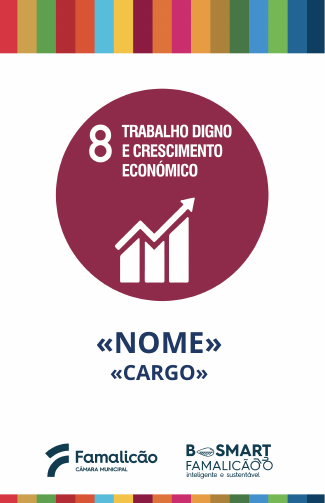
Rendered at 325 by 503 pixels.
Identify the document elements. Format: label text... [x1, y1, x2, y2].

picture [0, 0, 325, 503]
text_box «NOME» «CARGO» [81, 316, 238, 392]
